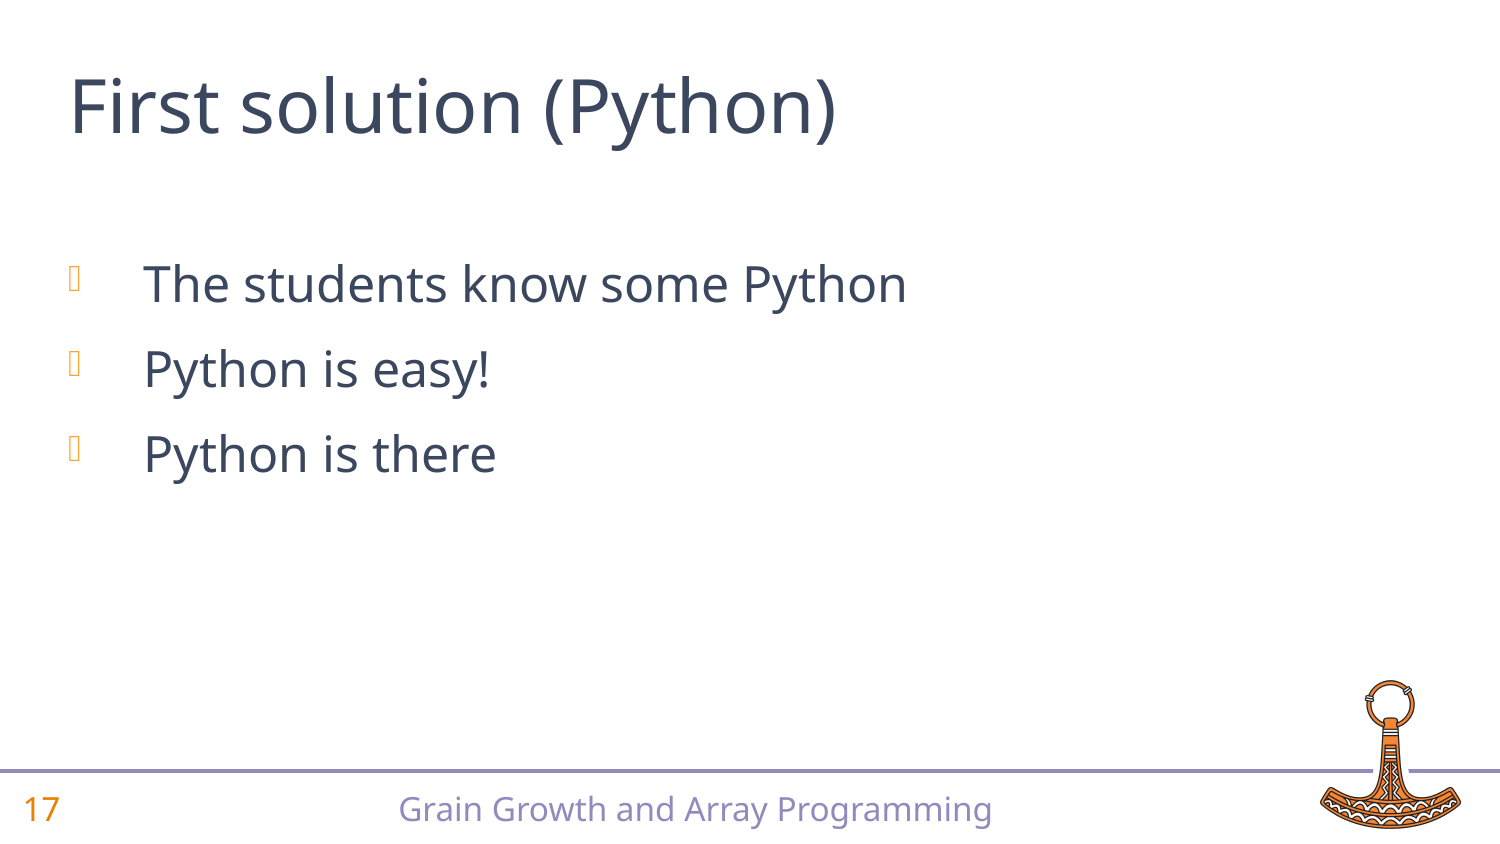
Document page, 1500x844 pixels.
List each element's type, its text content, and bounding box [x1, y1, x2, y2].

picture [1320, 680, 1461, 829]
text_box The students know some Python Python is easy! Python is there [53, 245, 1053, 740]
title First solution (Python) [53, 43, 1203, 157]
